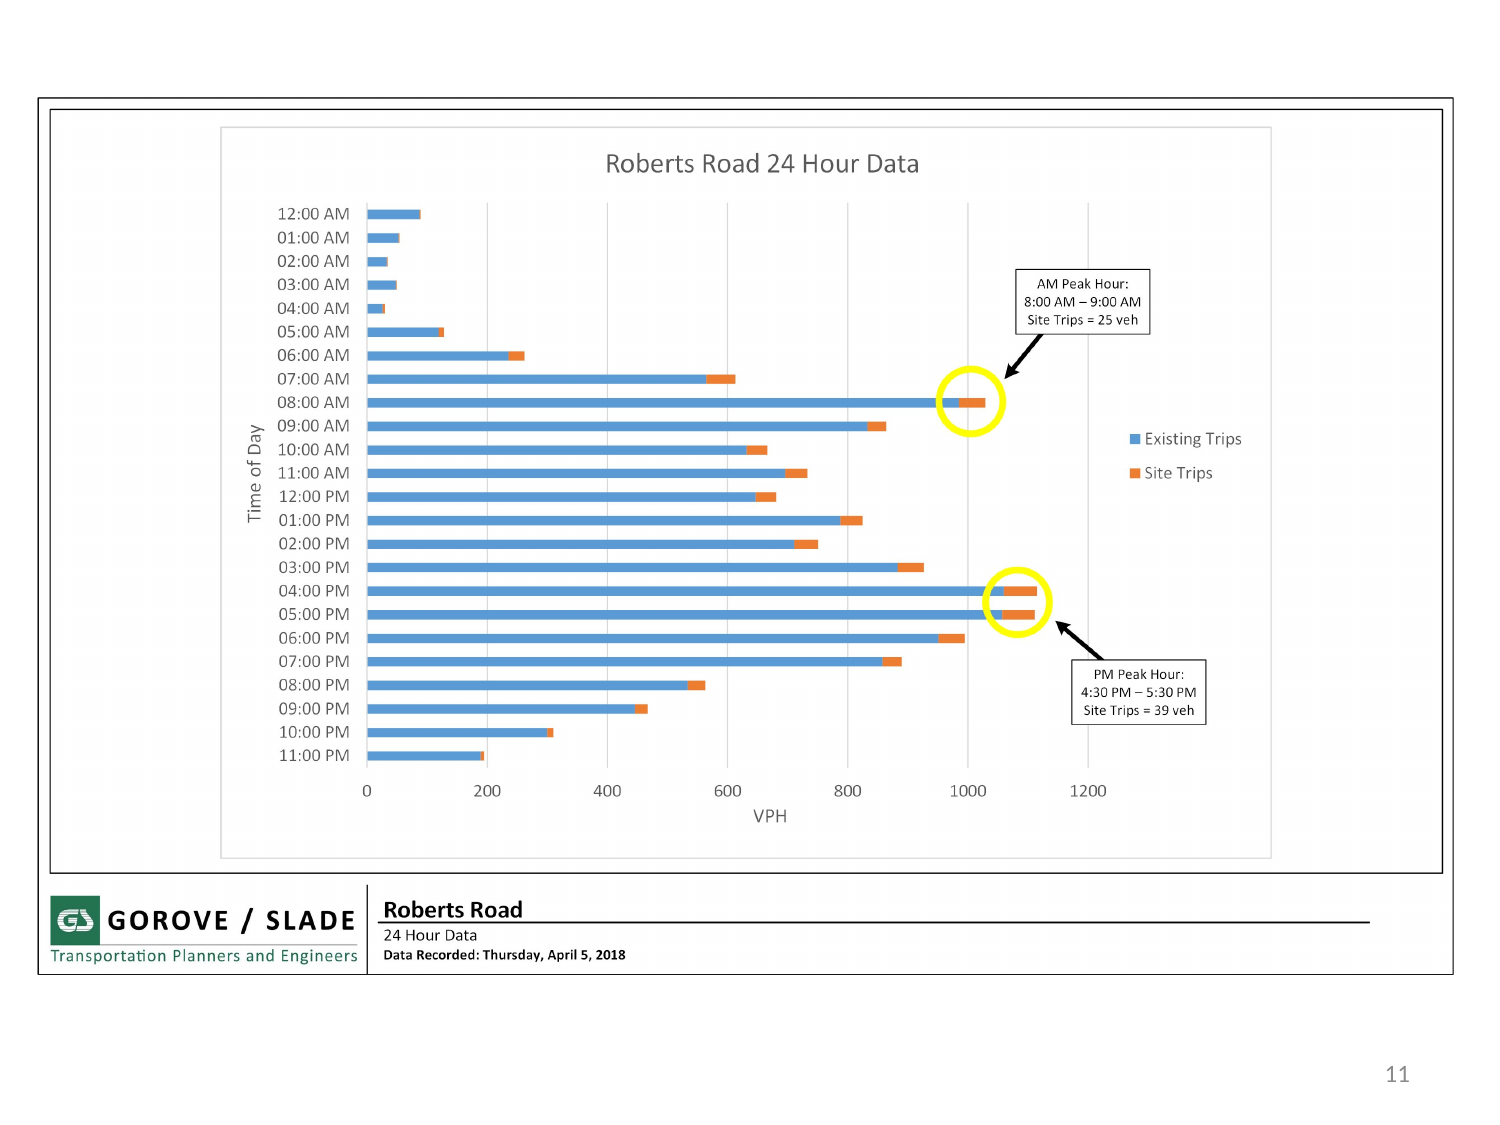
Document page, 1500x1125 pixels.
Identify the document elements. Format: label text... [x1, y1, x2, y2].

slide_number 11 [1074, 1042, 1425, 1103]
picture [37, 97, 1455, 976]
